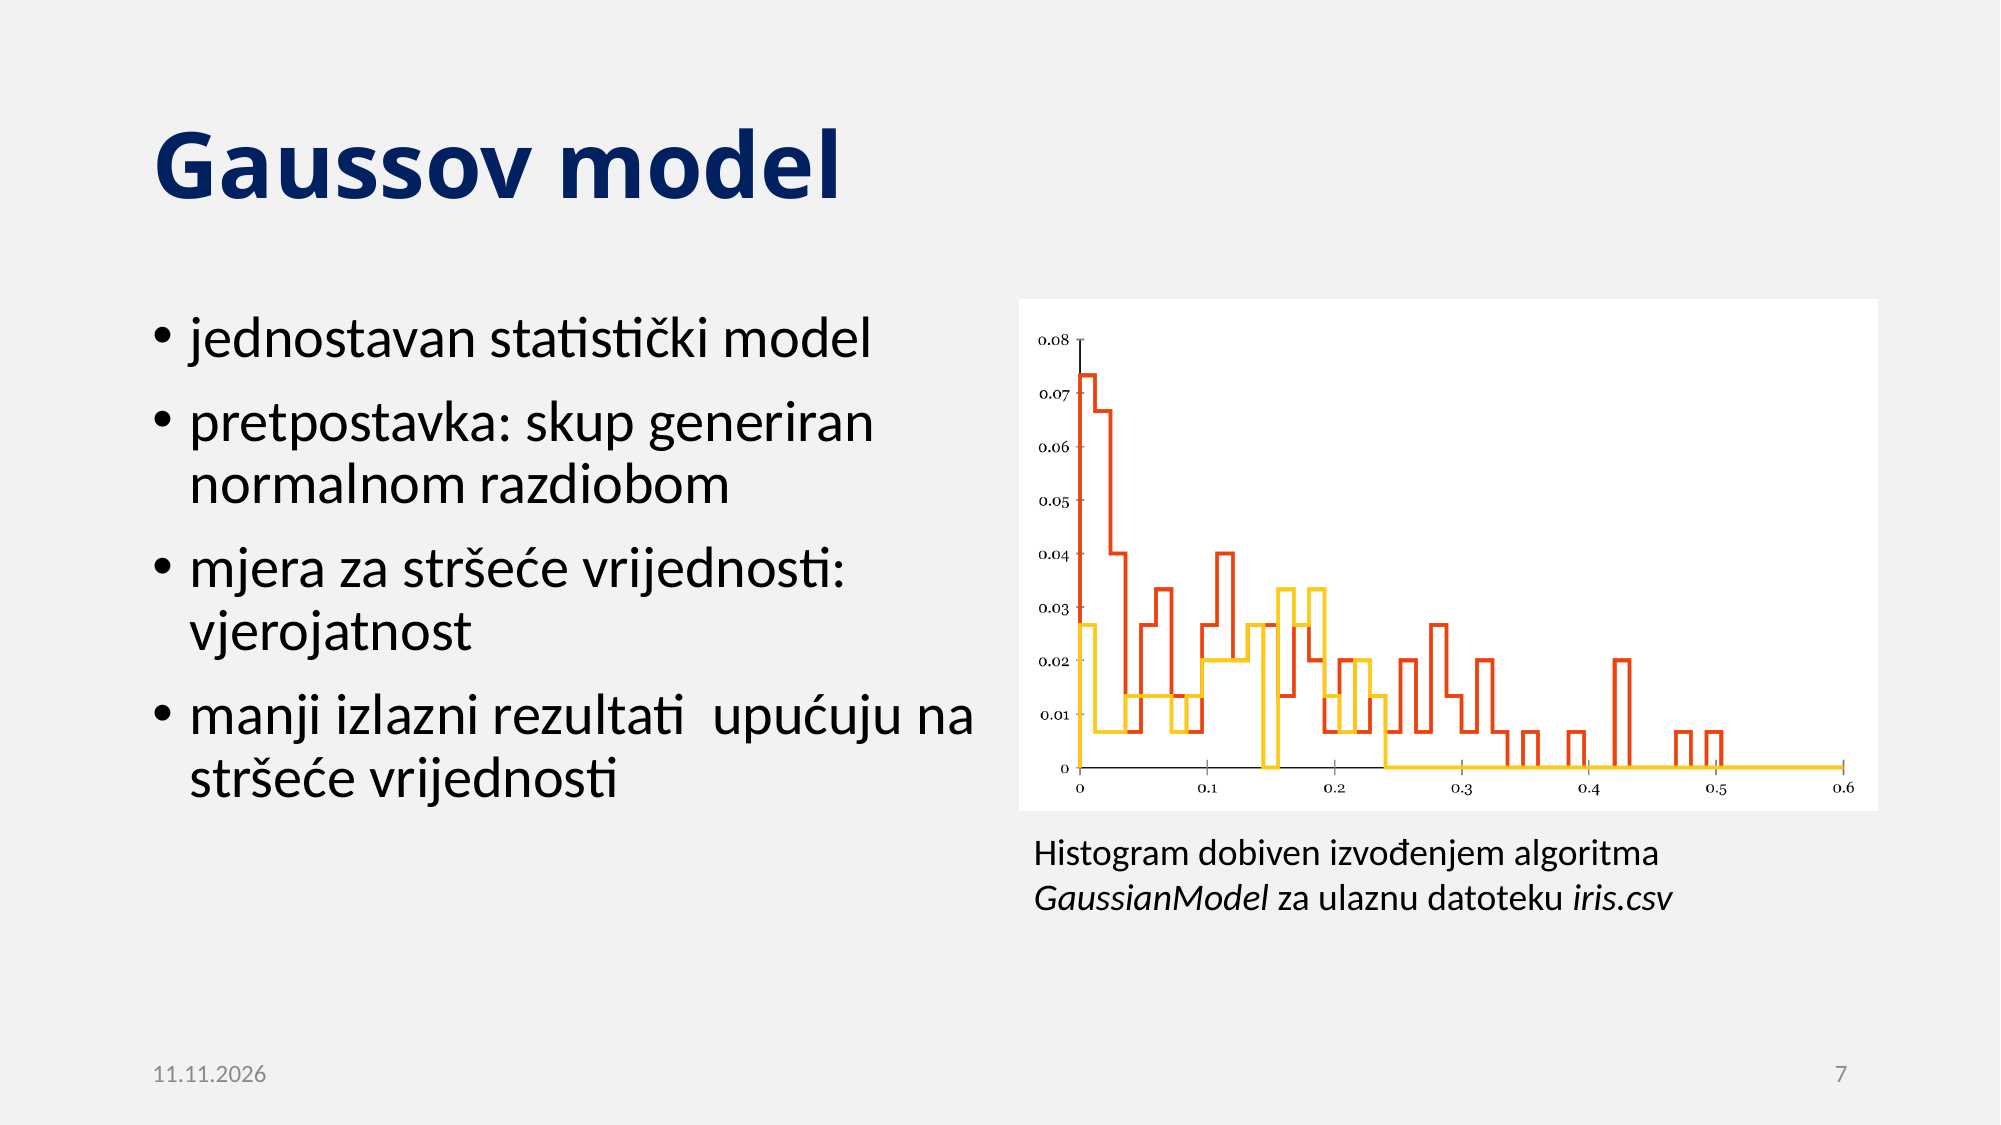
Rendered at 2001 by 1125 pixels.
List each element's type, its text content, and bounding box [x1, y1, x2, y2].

title Gaussov model [137, 59, 1863, 278]
text_box Histogram dobiven izvođenjem algoritma GaussianModel za ulaznu datoteku iris.csv [1019, 820, 1878, 926]
list jednostavan statistički model pretpostavka: skup generiran normalnom razdiobom mjera za stršeće vrijednosti: vjerojatnost manji izlazni rezultati upućuju na stršeće vrijednosti [137, 299, 1095, 1014]
slide_number 7 [1412, 1042, 1863, 1103]
picture [1019, 299, 1878, 811]
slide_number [137, 1042, 588, 1103]
